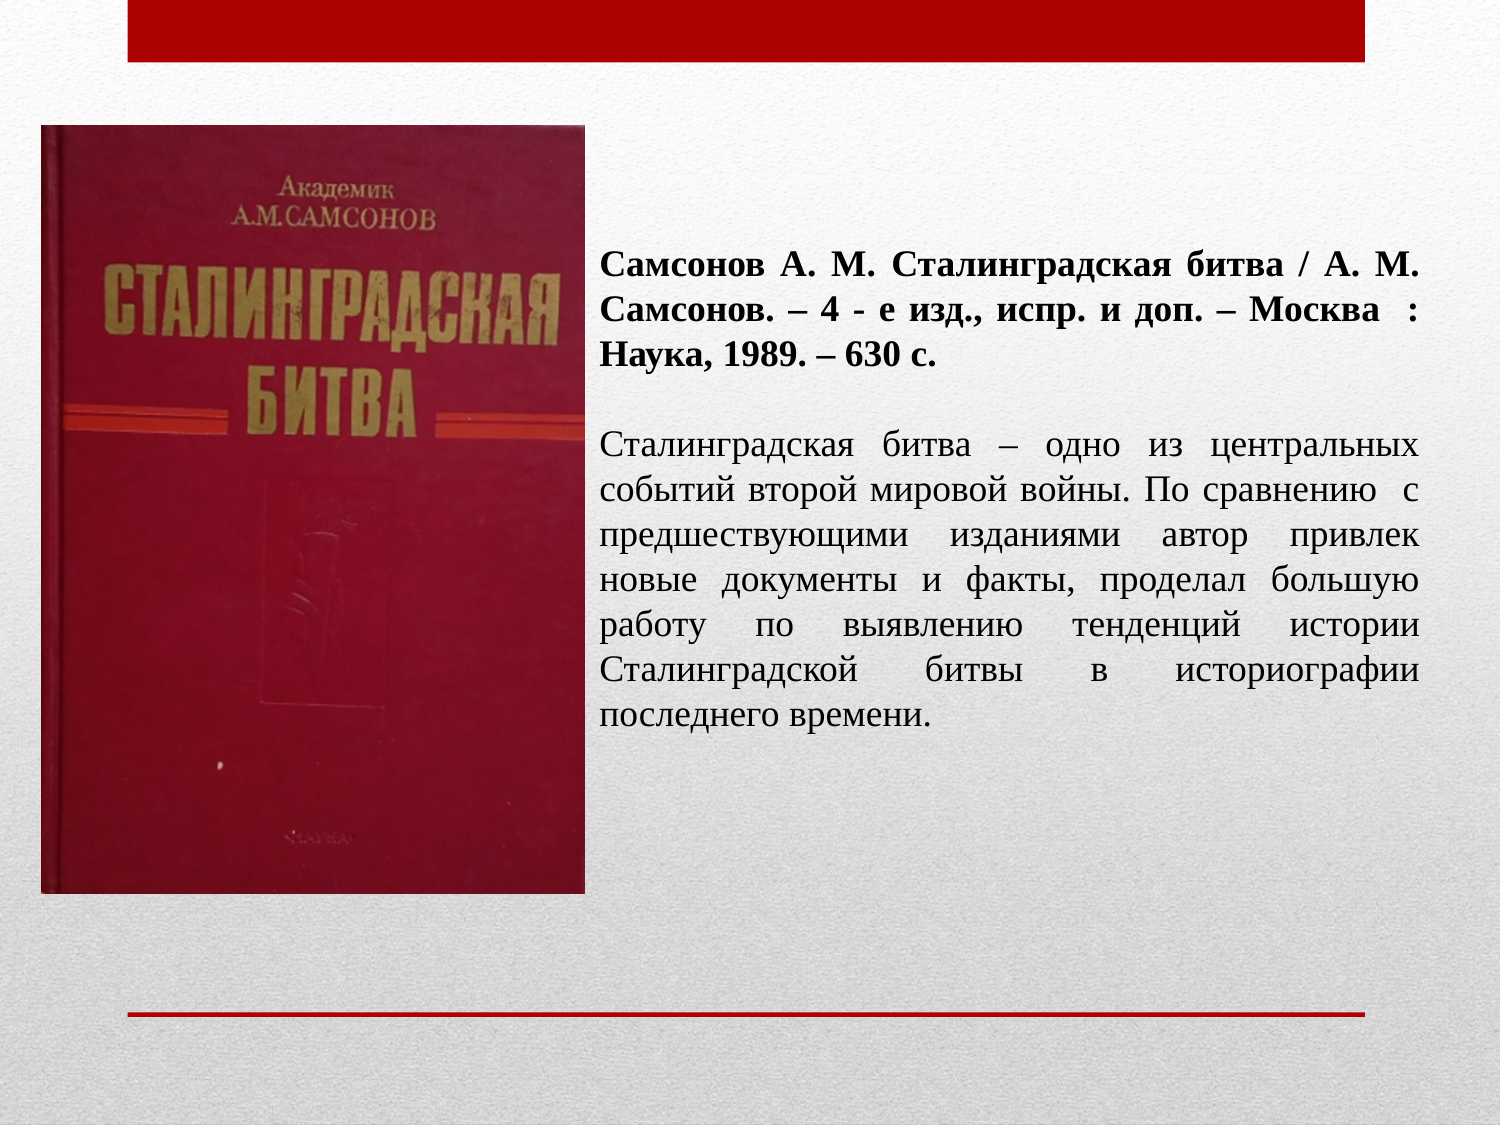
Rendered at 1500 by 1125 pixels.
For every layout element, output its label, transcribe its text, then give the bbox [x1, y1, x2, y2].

text_box Самсонов А. М. Сталинградская битва / А. М. Самсонов. – 4 - е изд., испр. и доп. – Москва : Наука, 1989. – 630 с. Сталинградская битва – одно из центральных событий второй мировой войны. По сравнению с предшествующими изданиями автор привлек новые документы и факты, проделал большую работу по выявлению тенденций истории Сталинградской битвы в историографии последнего времени. [591, 231, 1436, 742]
picture [40, 124, 586, 894]
